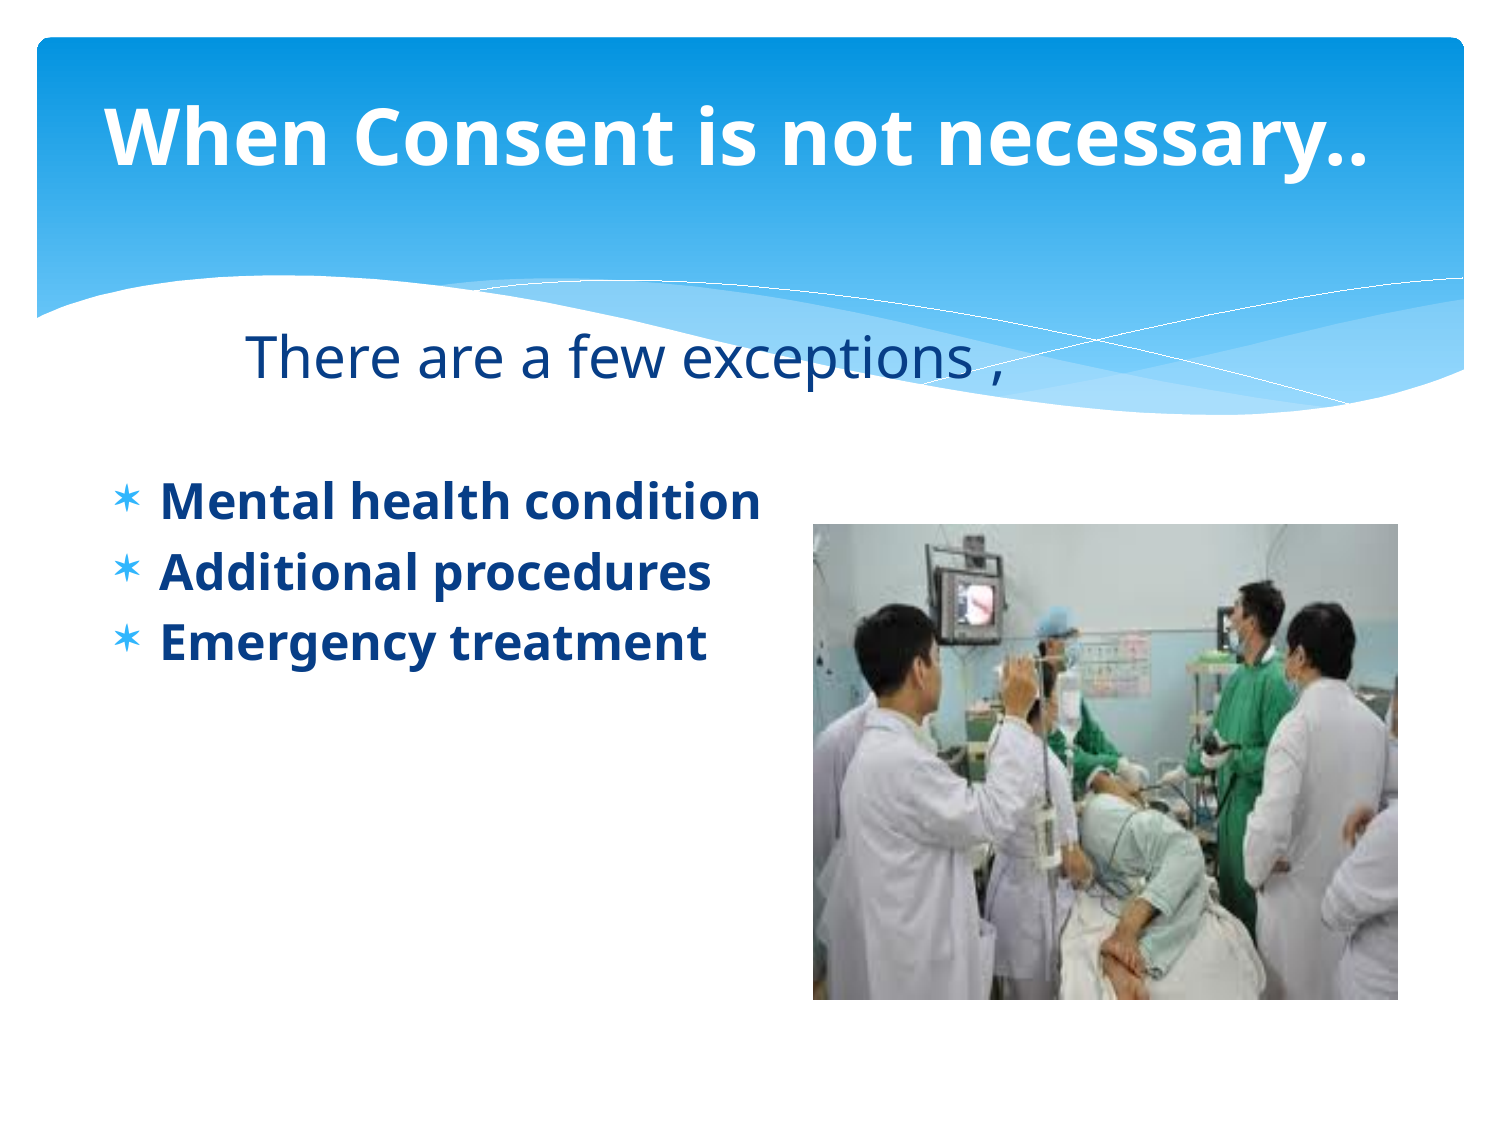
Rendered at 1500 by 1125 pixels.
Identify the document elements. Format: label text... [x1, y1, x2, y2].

picture [812, 524, 1398, 1001]
list There are a few exceptions , Mental health condition Additional procedures Emergency treatment [99, 313, 1316, 879]
title When Consent is not necessary.. [62, 50, 1413, 313]
